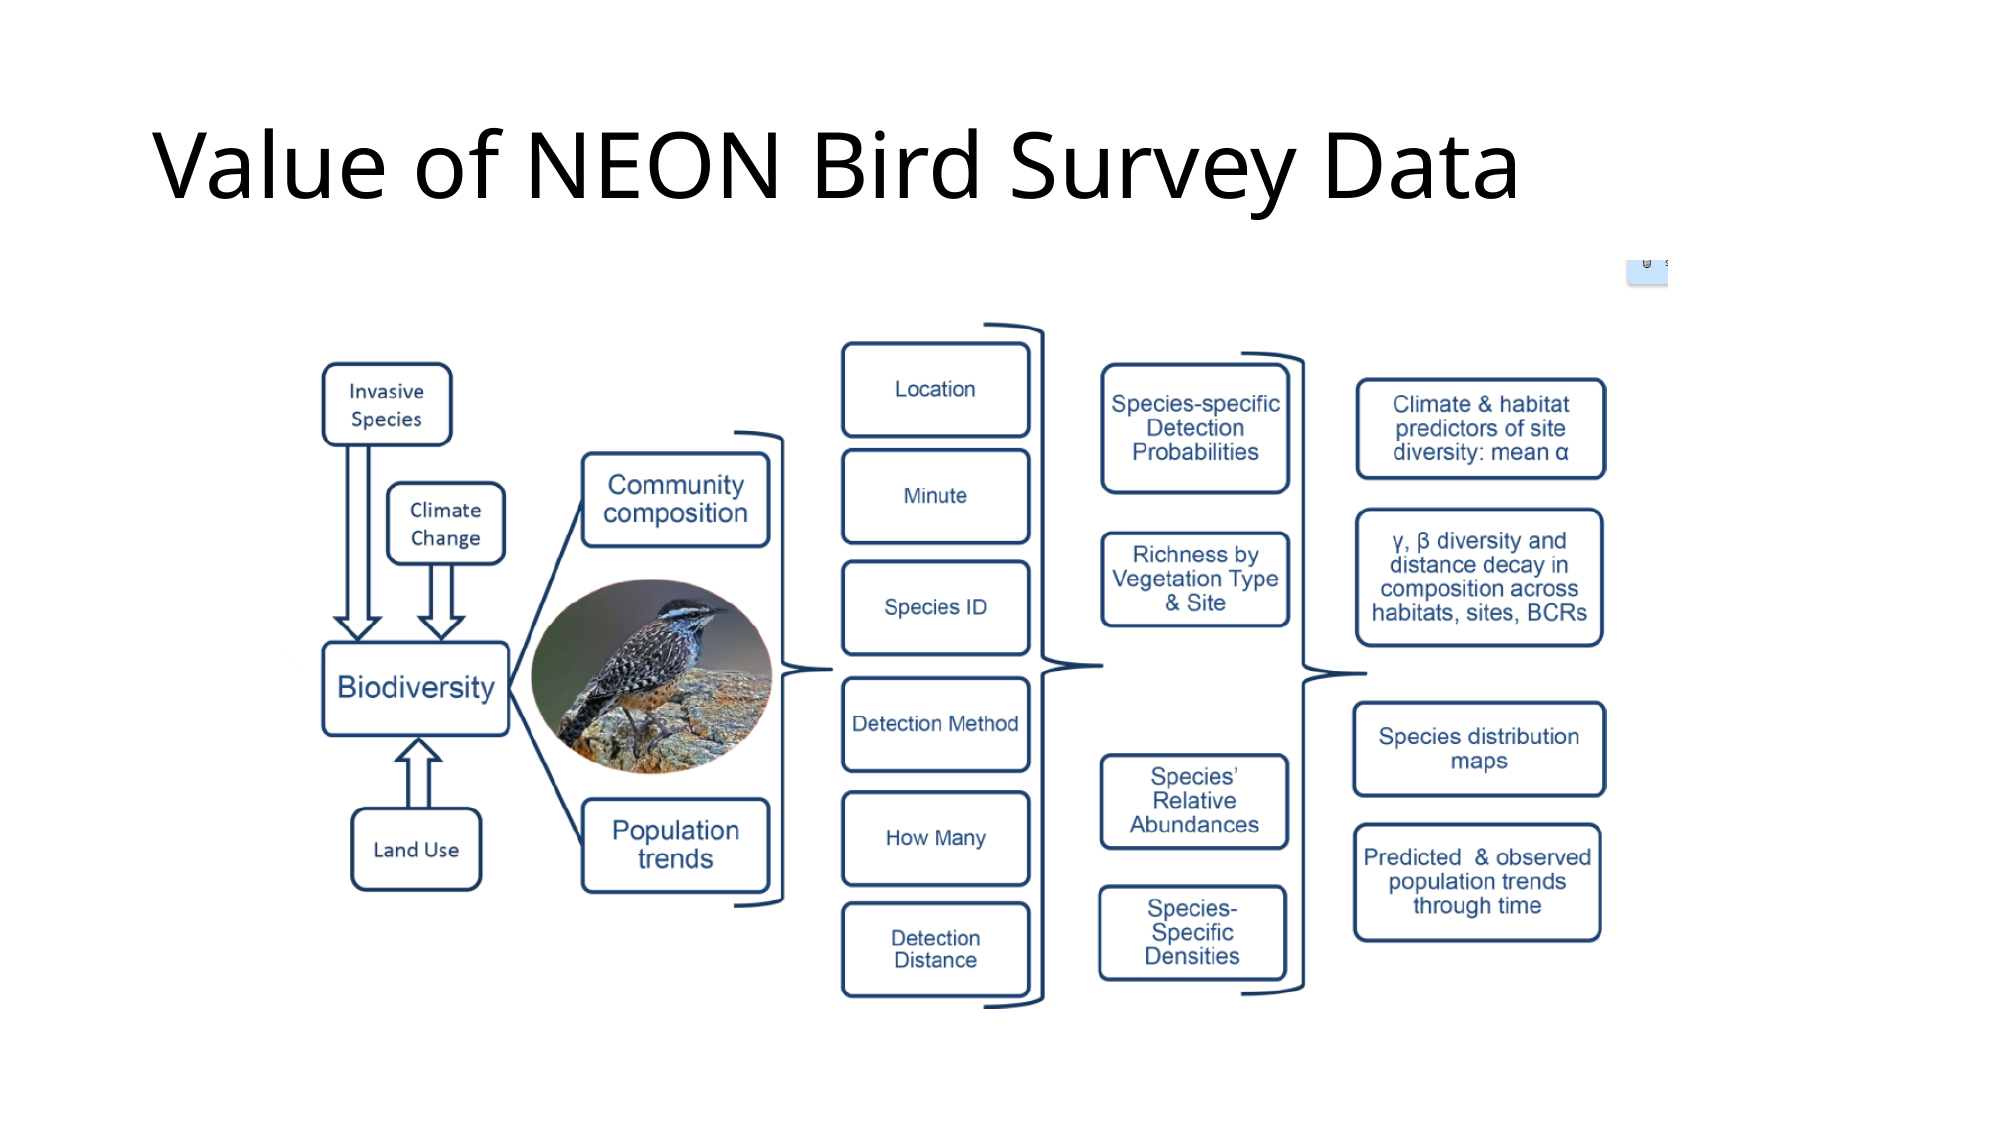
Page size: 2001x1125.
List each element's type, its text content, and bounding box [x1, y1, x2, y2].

title Value of NEON Bird Survey Data [137, 59, 1863, 278]
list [259, 260, 1668, 1014]
